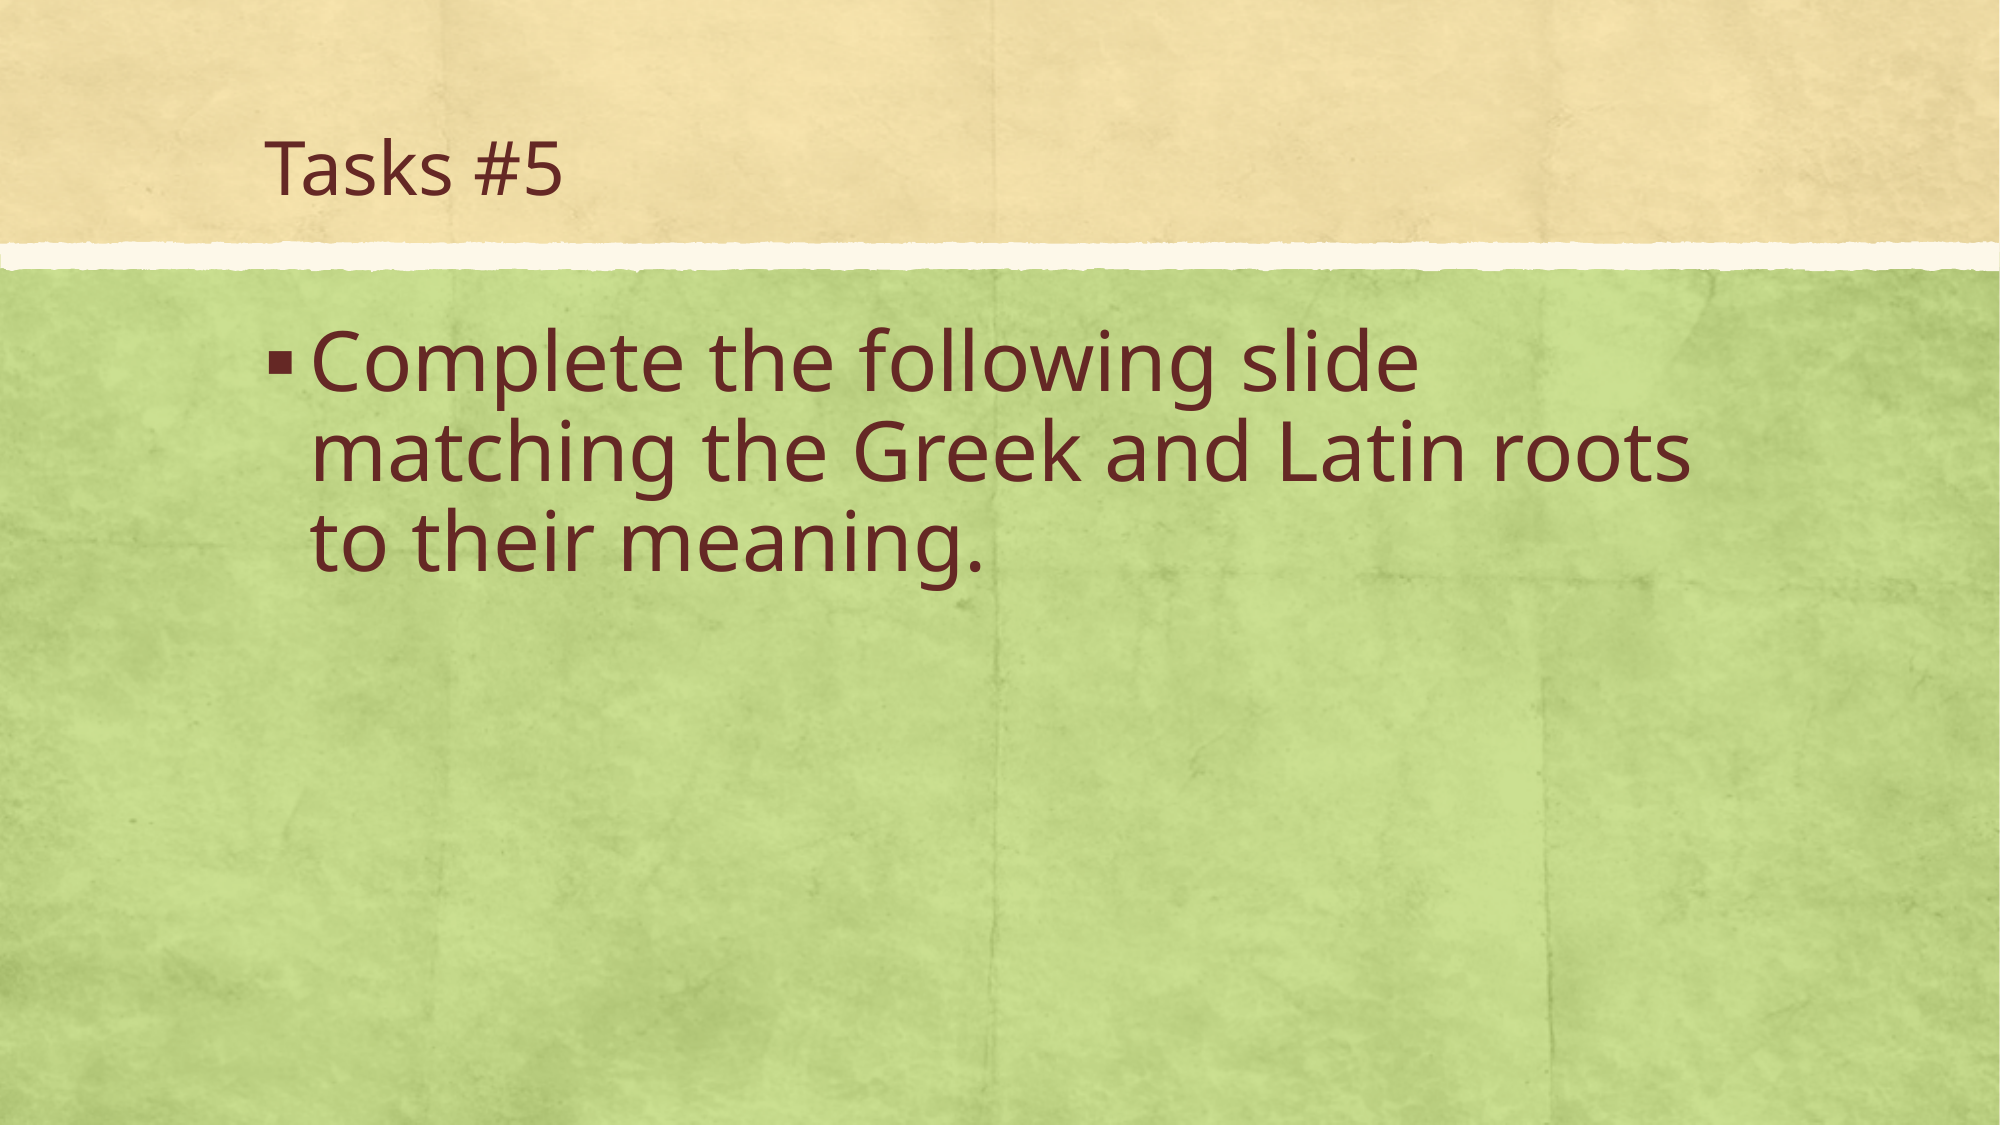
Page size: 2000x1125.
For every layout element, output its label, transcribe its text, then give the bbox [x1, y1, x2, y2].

title Tasks #5 [249, 31, 1750, 219]
list Complete the following slide matching the Greek and Latin roots to their meaning. [249, 312, 1750, 1013]
